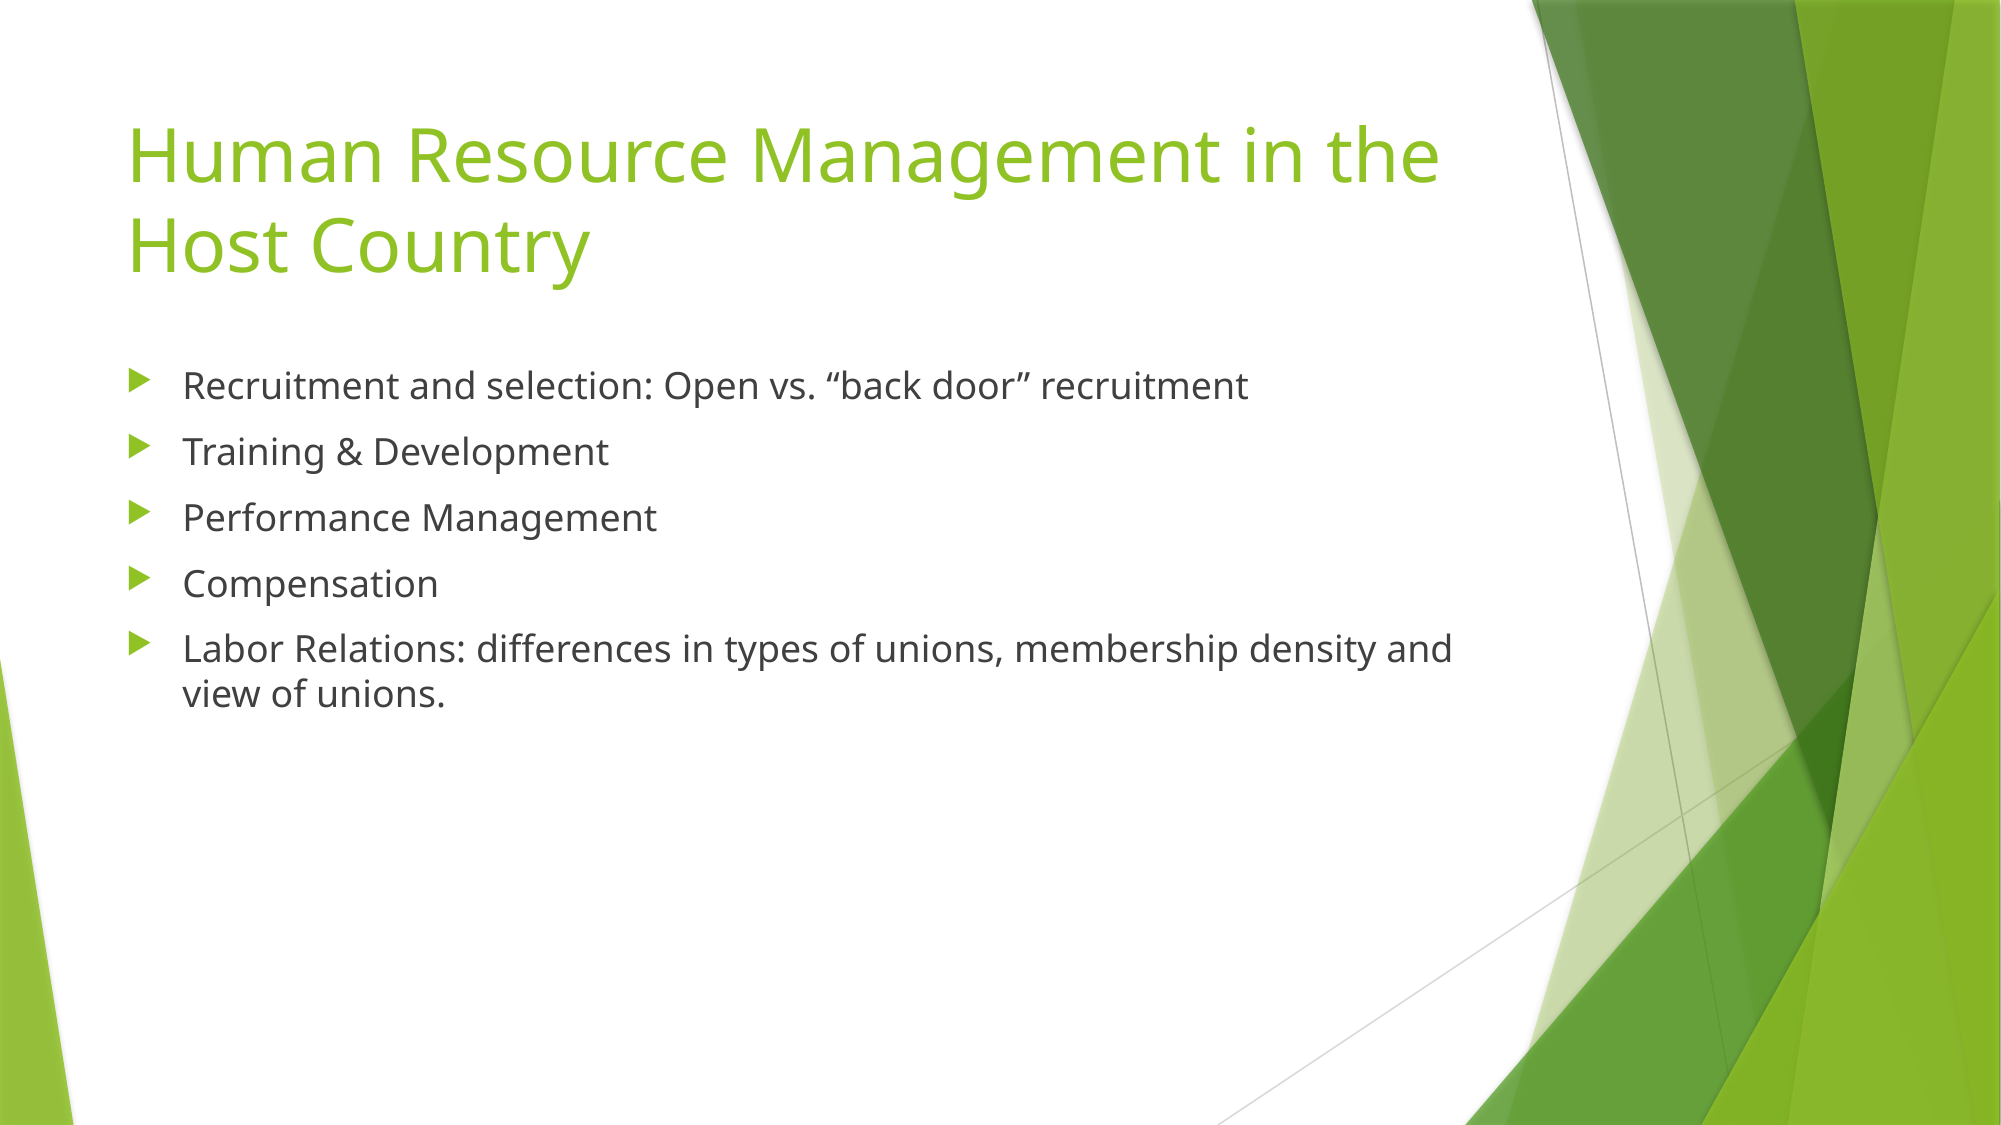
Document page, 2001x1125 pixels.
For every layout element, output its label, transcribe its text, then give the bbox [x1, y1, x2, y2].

list Recruitment and selection: Open vs. “back door” recruitment Training & Development Performance Management Compensation Labor Relations: differences in types of unions, membership density and view of unions. [111, 354, 1522, 992]
title Human Resource Management in the Host Country [111, 99, 1522, 317]
